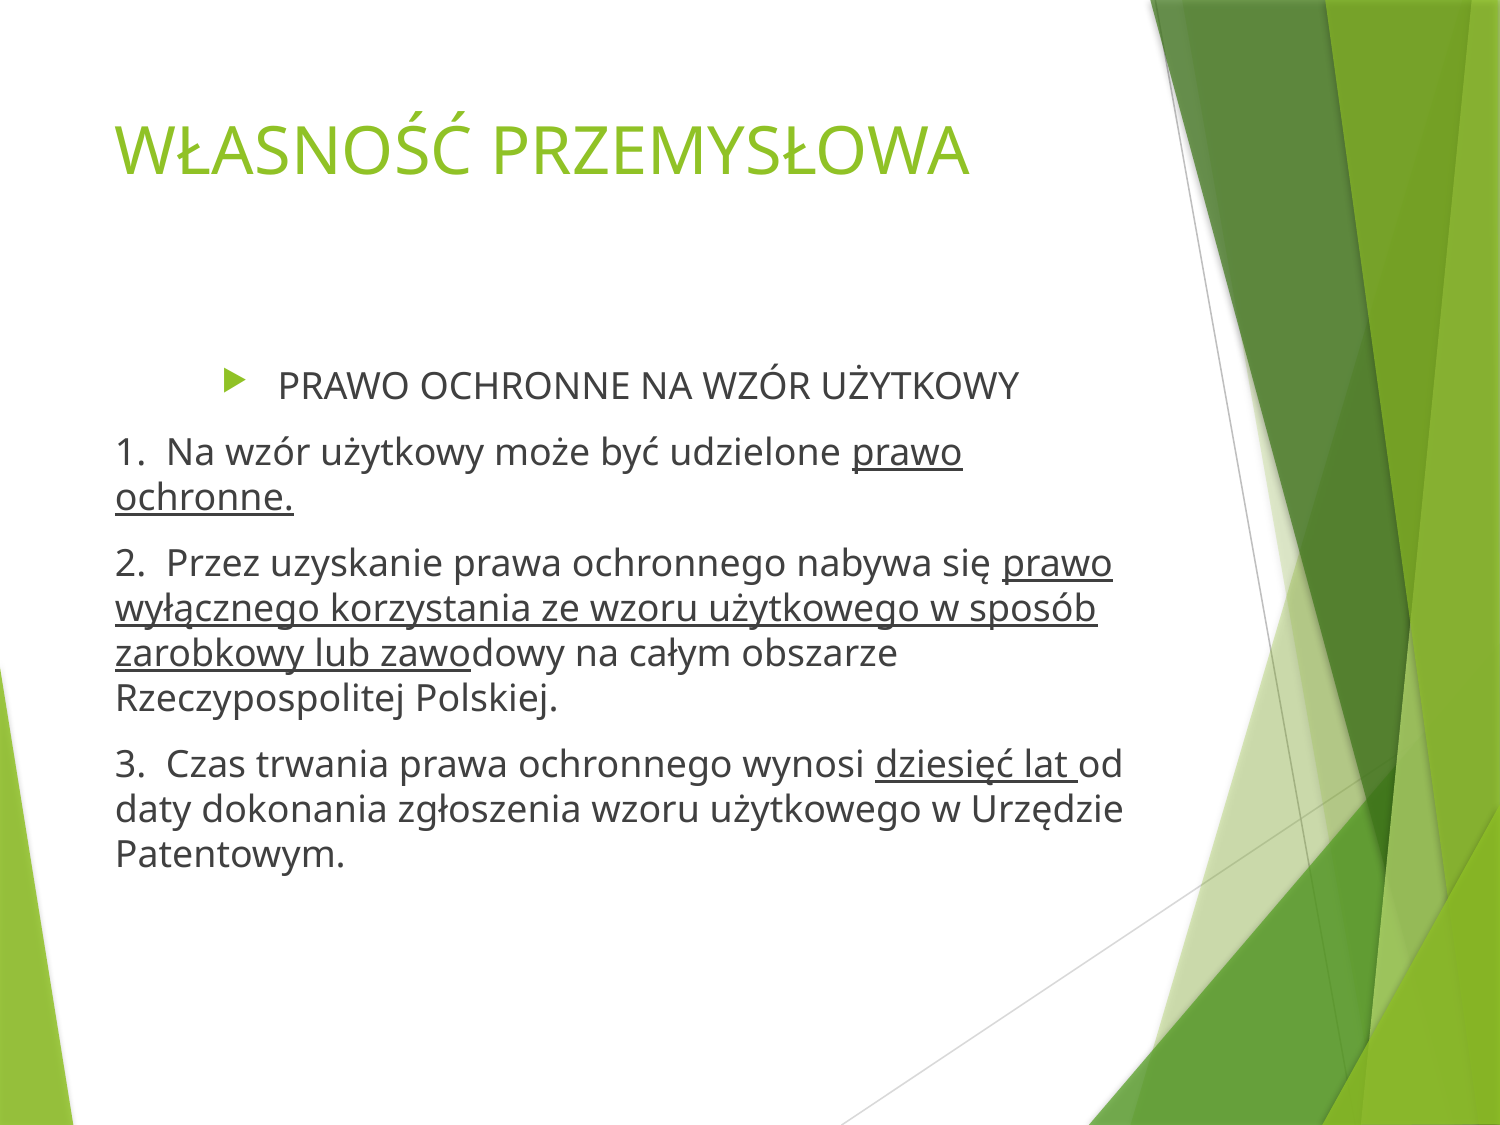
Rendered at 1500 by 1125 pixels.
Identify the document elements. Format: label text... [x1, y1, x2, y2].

list PRAWO OCHRONNE NA WZÓR UŻYTKOWY 1. Na wzór użytkowy może być udzielone prawo ochronne. 2. Przez uzyskanie prawa ochronnego nabywa się prawo wyłącznego korzystania ze wzoru użytkowego w sposób zarobkowy lub zawodowy na całym obszarze Rzeczypospolitej Polskiej. 3. Czas trwania prawa ochronnego wynosi dziesięć lat od daty dokonania zgłoszenia wzoru użytkowego w Urzędzie Patentowym. [99, 354, 1142, 992]
title WŁASNOŚĆ PRZEMYSŁOWA [99, 99, 1142, 317]
